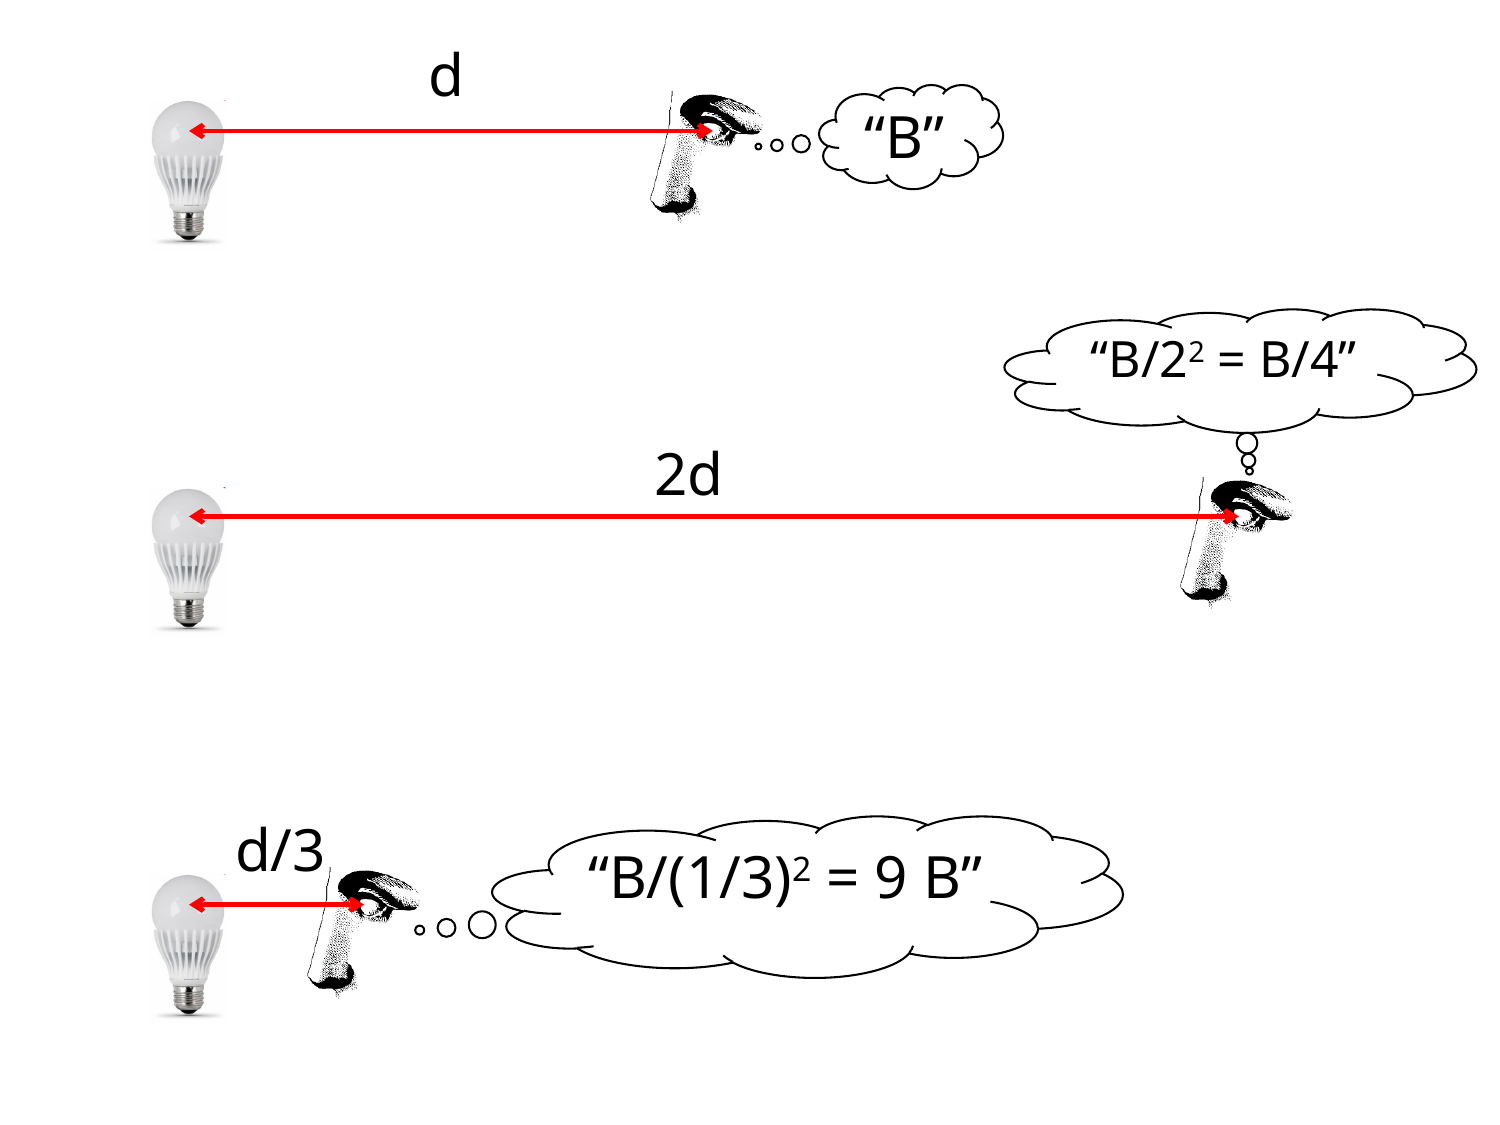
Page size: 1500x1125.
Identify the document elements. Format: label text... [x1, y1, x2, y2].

text_box 2d [639, 429, 738, 514]
text_box “B” [818, 84, 1004, 190]
picture [149, 487, 226, 638]
picture [149, 874, 226, 1025]
text_box “B/22 = B/4” [1004, 309, 1477, 461]
text_box d/3 [220, 805, 341, 891]
text_box “B/(1/3)2 = 9 B” [492, 816, 1124, 978]
picture [303, 853, 426, 1004]
text_box d [414, 30, 480, 116]
text_box “B/(1/3)2 = 9 B” [468, 911, 496, 939]
picture [1176, 463, 1300, 614]
text_box “B” [772, 139, 783, 152]
picture [646, 76, 769, 228]
text_box “B/(1/3)2 = 9 B” [437, 918, 456, 937]
text_box “B” [792, 135, 810, 153]
picture [149, 100, 226, 251]
